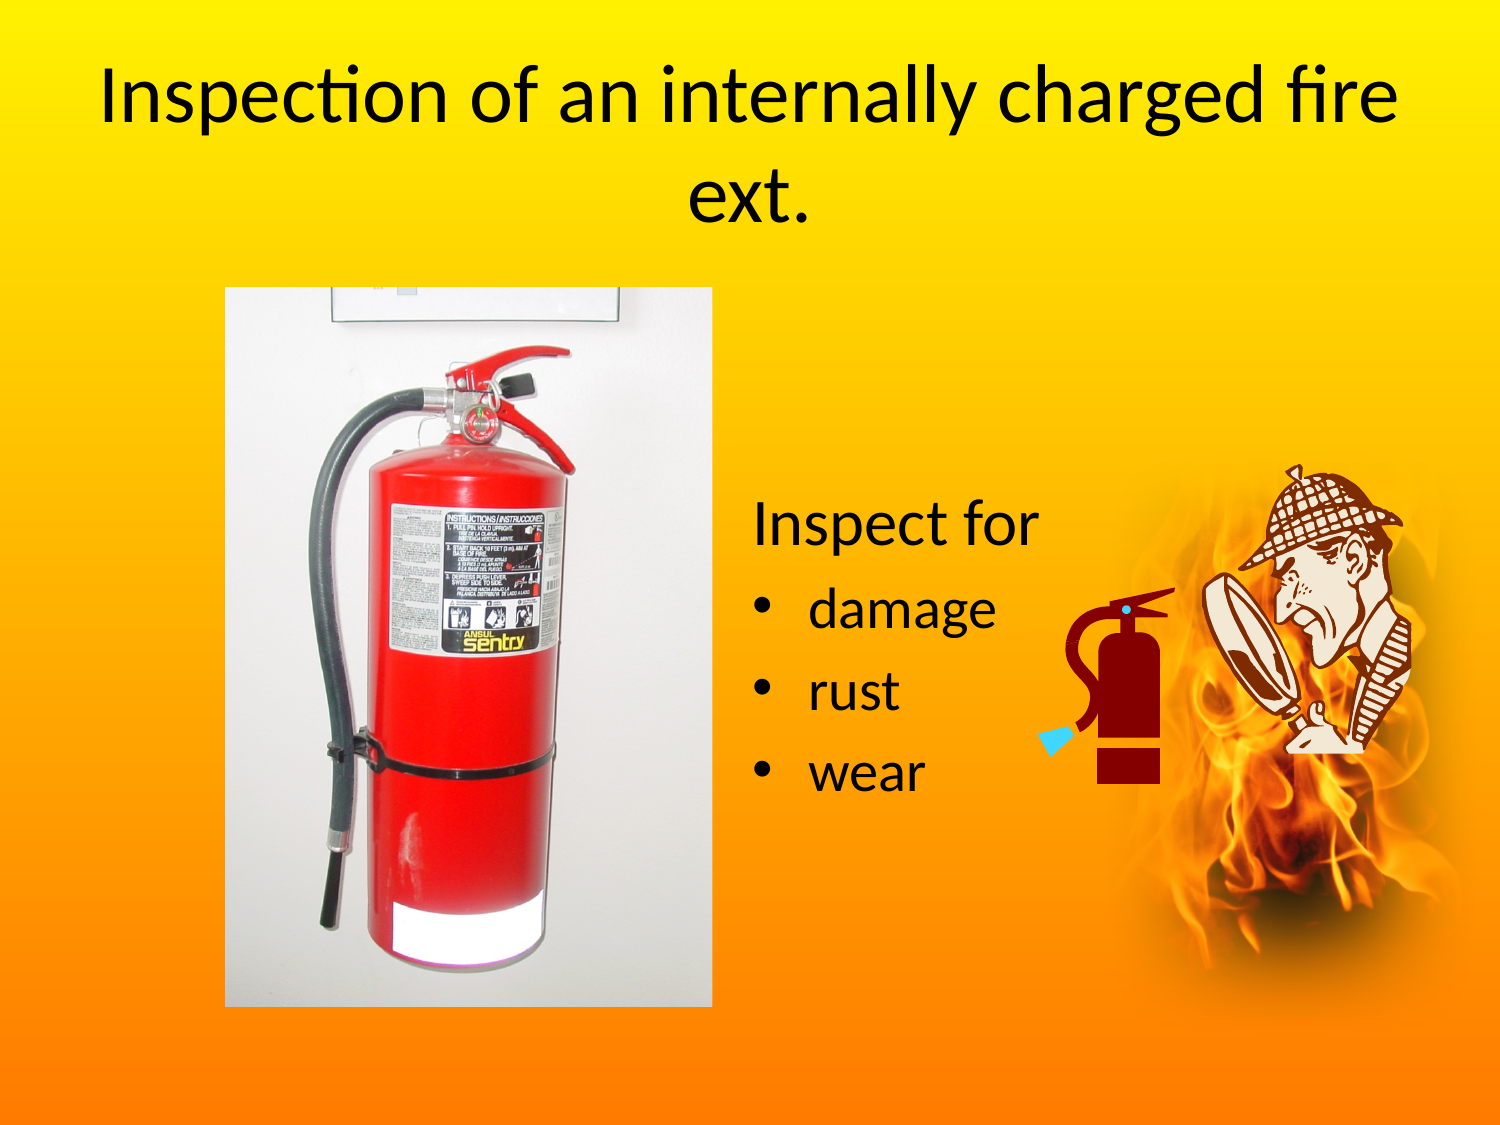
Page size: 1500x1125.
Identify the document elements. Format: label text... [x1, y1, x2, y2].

title Inspection of an internally charged fire ext. [74, 44, 1426, 233]
text_box Inspect for damage rust wear [737, 387, 1175, 663]
picture [1037, 587, 1176, 785]
picture [224, 287, 713, 1007]
picture [1199, 462, 1414, 843]
